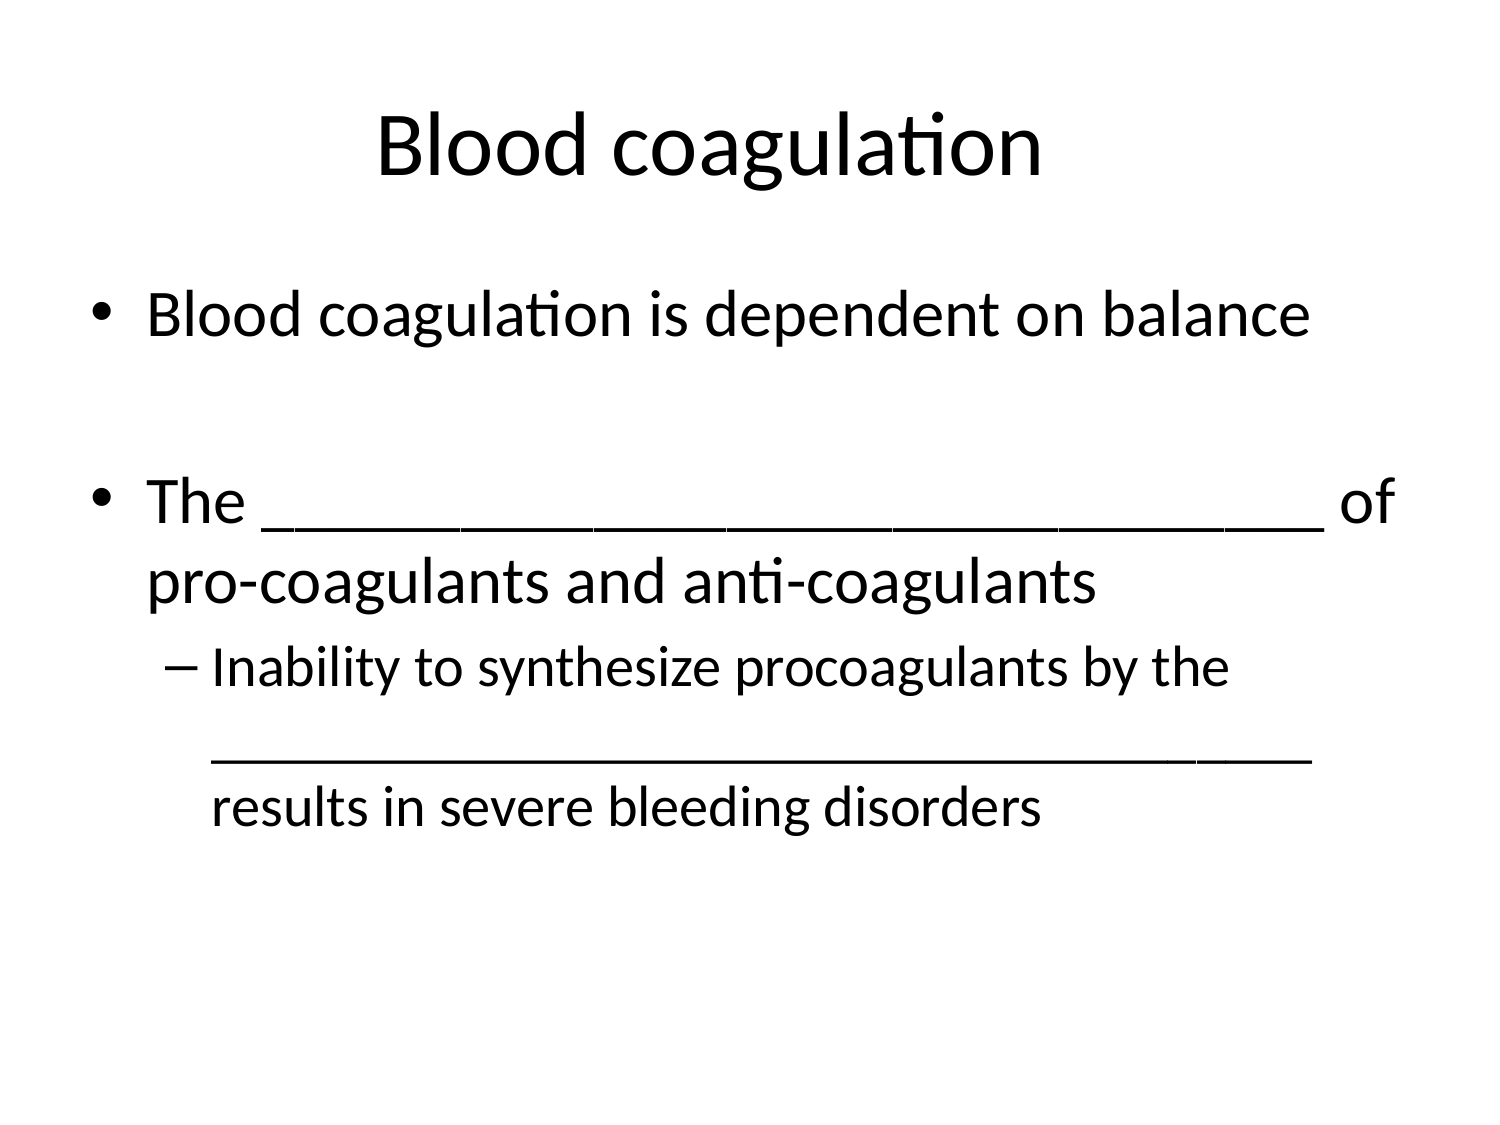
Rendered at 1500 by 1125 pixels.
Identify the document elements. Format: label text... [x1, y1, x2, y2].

list Blood coagulation is dependent on balance The ________________________________ of pro-coagulants and anti-coagulants Inability to synthesize procoagulants by the ______________________________________ results in severe bleeding disorders [75, 262, 1425, 1005]
title Blood coagulation [75, 45, 1425, 233]
